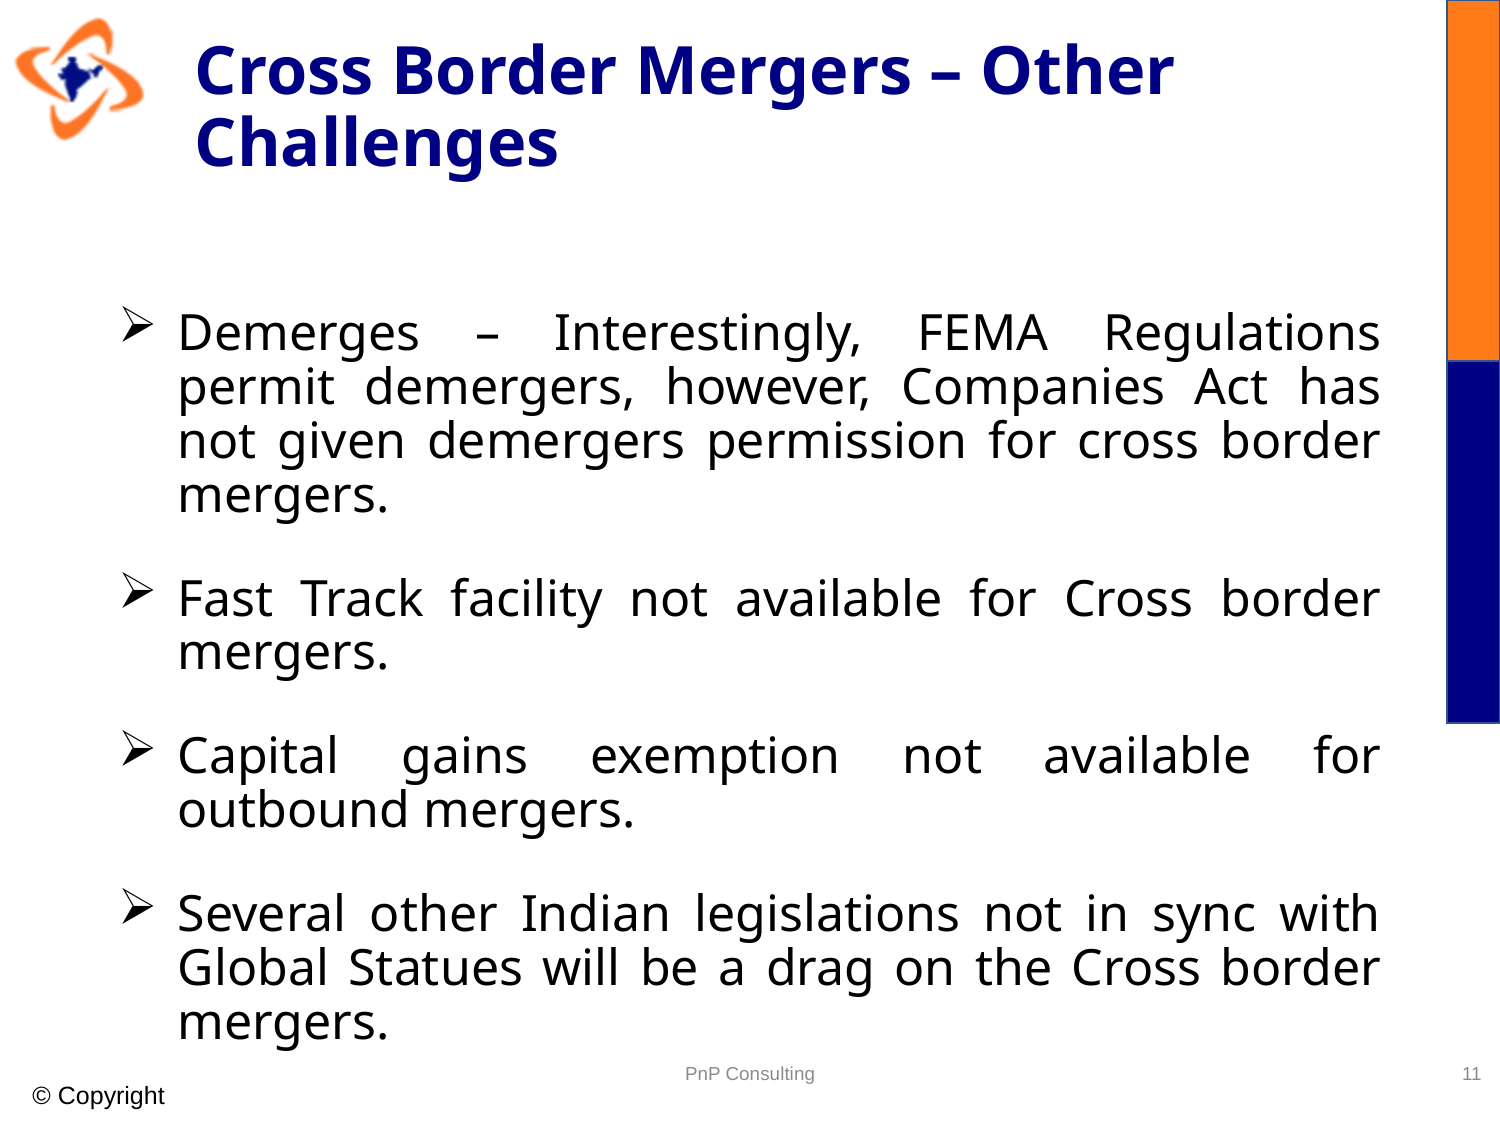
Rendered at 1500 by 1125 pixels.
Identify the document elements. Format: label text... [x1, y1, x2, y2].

footer PnP Consulting [496, 1042, 1004, 1103]
text_box © Copyright [17, 1065, 265, 1125]
title Cross Border Mergers – Other Challenges [179, 0, 1474, 218]
picture [5, 16, 160, 149]
list Demerges – Interestingly, FEMA Regulations permit demergers, however, Companies Act has not given demergers permission for cross border mergers. Fast Track facility not available for Cross border mergers. Capital gains exemption not available for outbound mergers. Several other Indian legislations not in sync with Global Statues will be a drag on the Cross border mergers. [103, 299, 1397, 1014]
slide_number 11 [1159, 1042, 1497, 1103]
